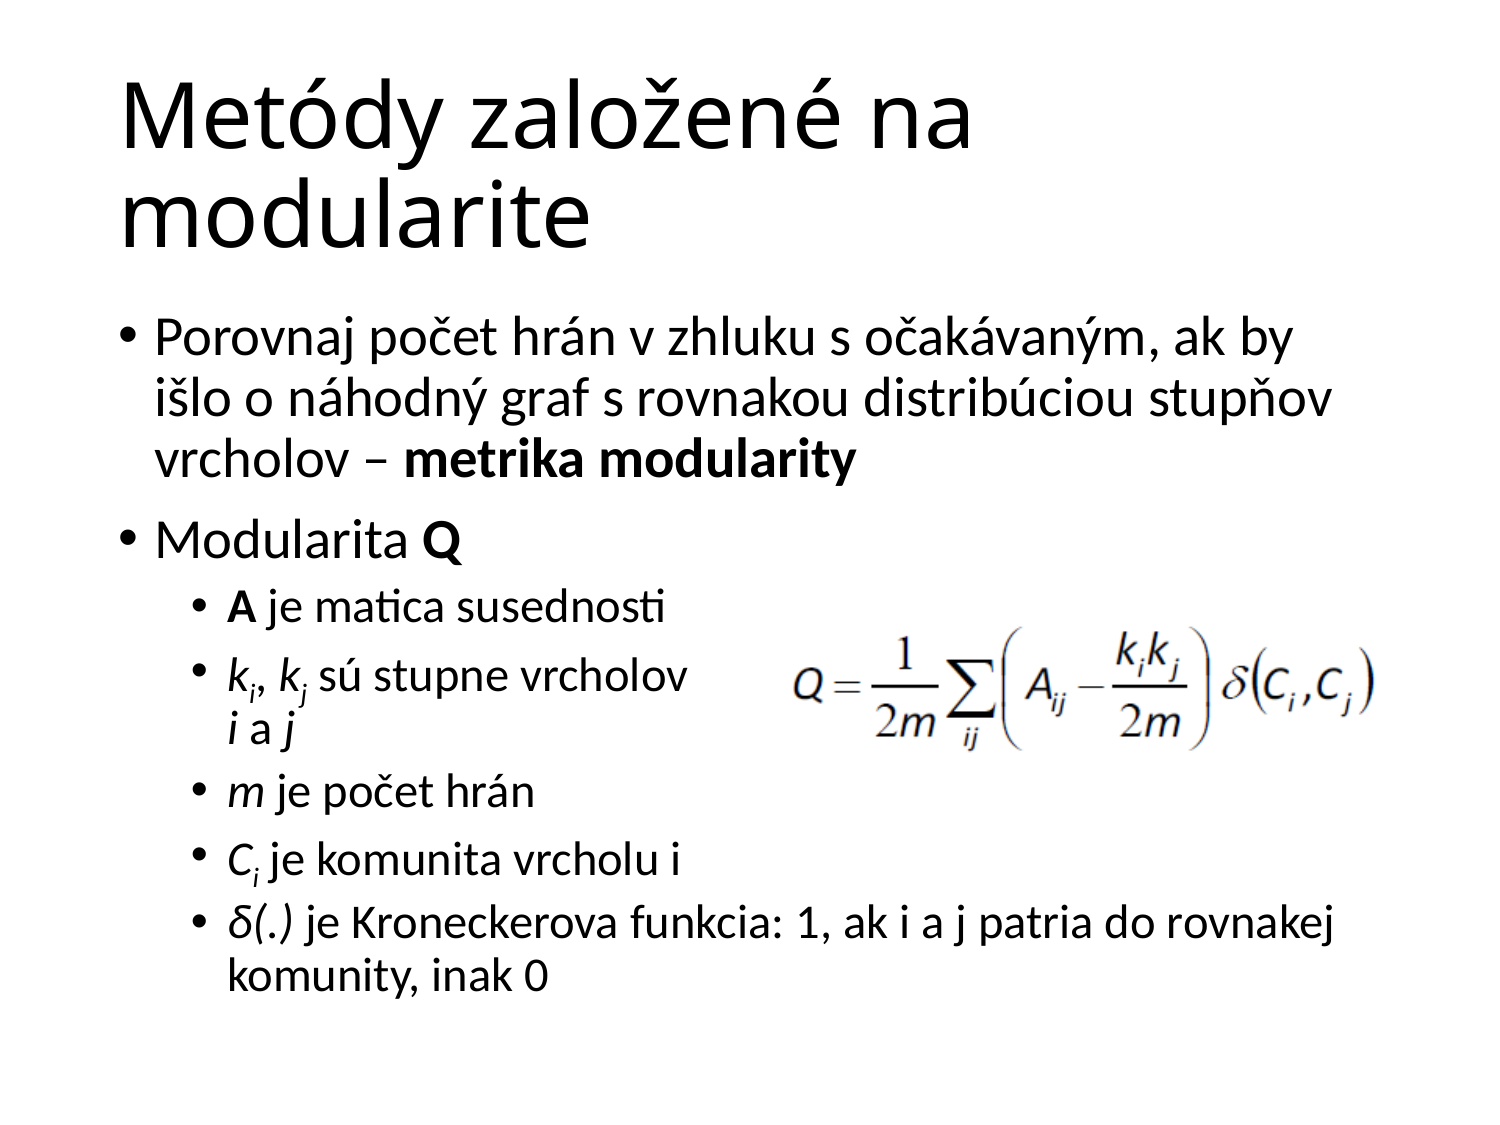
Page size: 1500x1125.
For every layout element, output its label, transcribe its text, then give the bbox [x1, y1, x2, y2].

title Metódy založené na modularite [103, 59, 1397, 278]
list Porovnaj počet hrán v zhluku s očakávaným, ak by išlo o náhodný graf s rovnakou distribúciou stupňov vrcholov – metrika modularity Modularita Q A je matica susednosti ki, kj sú stupne vrcholov i a j m je počet hrán Ci je komunita vrcholu i δ(.) je Kroneckerova funkcia: 1, ak i a j patria do rovnakej komunity, inak 0 [103, 299, 1397, 1014]
picture [781, 616, 1397, 787]
